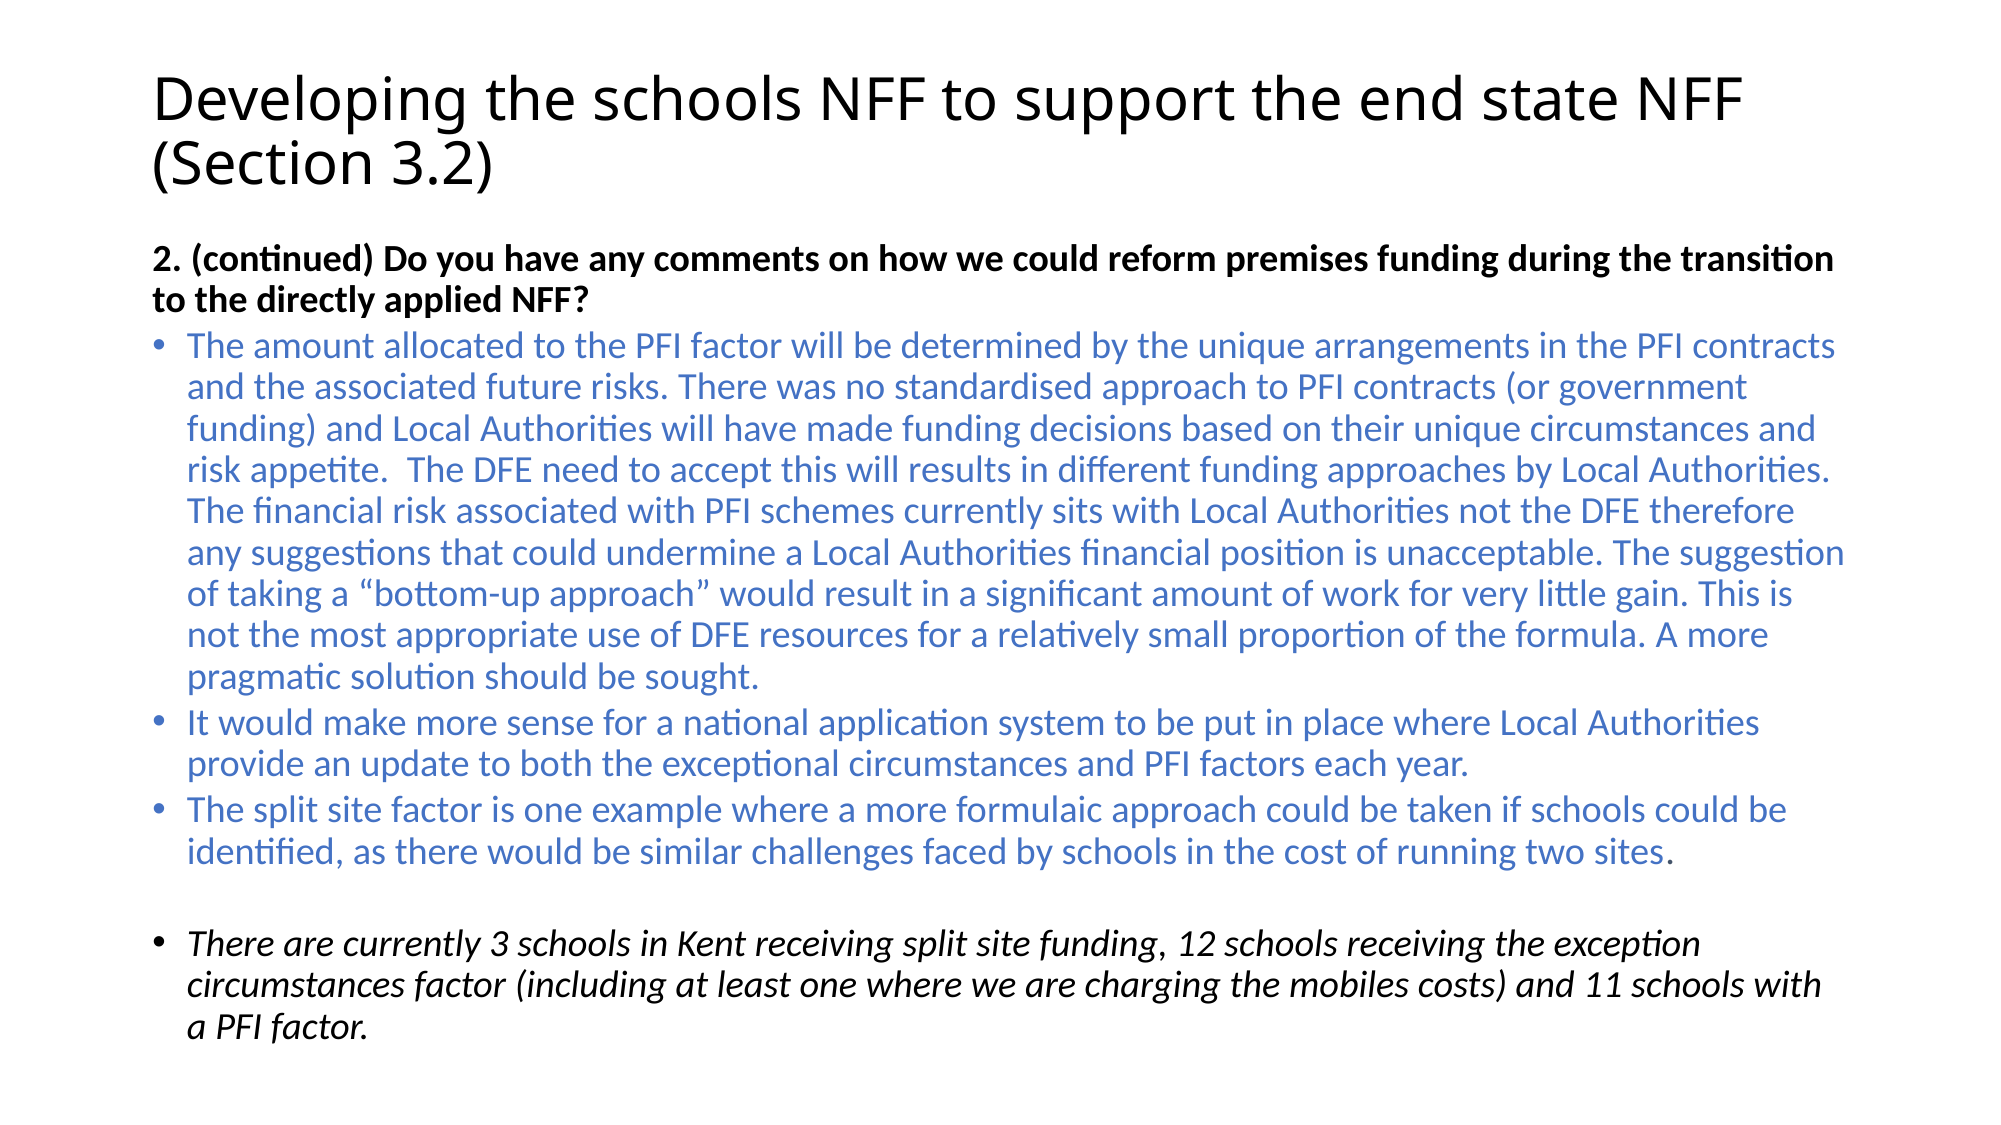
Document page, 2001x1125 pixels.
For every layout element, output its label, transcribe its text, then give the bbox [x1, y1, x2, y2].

title Developing the schools NFF to support the end state NFF (Section 3.2) [137, 59, 1863, 230]
list 2. (continued) Do you have any comments on how we could reform premises funding during the transition to the directly applied NFF? The amount allocated to the PFI factor will be determined by the unique arrangements in the PFI contracts and the associated future risks. There was no standardised approach to PFI contracts (or government funding) and Local Authorities will have made funding decisions based on their unique circumstances and risk appetite. The DFE need to accept this will results in different funding approaches by Local Authorities. The financial risk associated with PFI schemes currently sits with Local Authorities not the DFE therefore any suggestions that could undermine a Local Authorities financial position is unacceptable. The suggestion of taking a “bottom-up approach” would result in a significant amount of work for very little gain. This is not the most appropriate use of DFE resources for a relatively small proportion of the formula. A more pragmatic solution should be sought. It would make more sense for a national application system to be put in place where Local Authorities provide an update to both the exceptional circumstances and PFI factors each year. The split site factor is one example where a more formulaic approach could be taken if schools could be identified, as there would be similar challenges faced by schools in the cost of running two sites. There are currently 3 schools in Kent receiving split site funding, 12 schools receiving the exception circumstances factor (including at least one where we are charging the mobiles costs) and 11 schools with a PFI factor. [137, 230, 1863, 1082]
